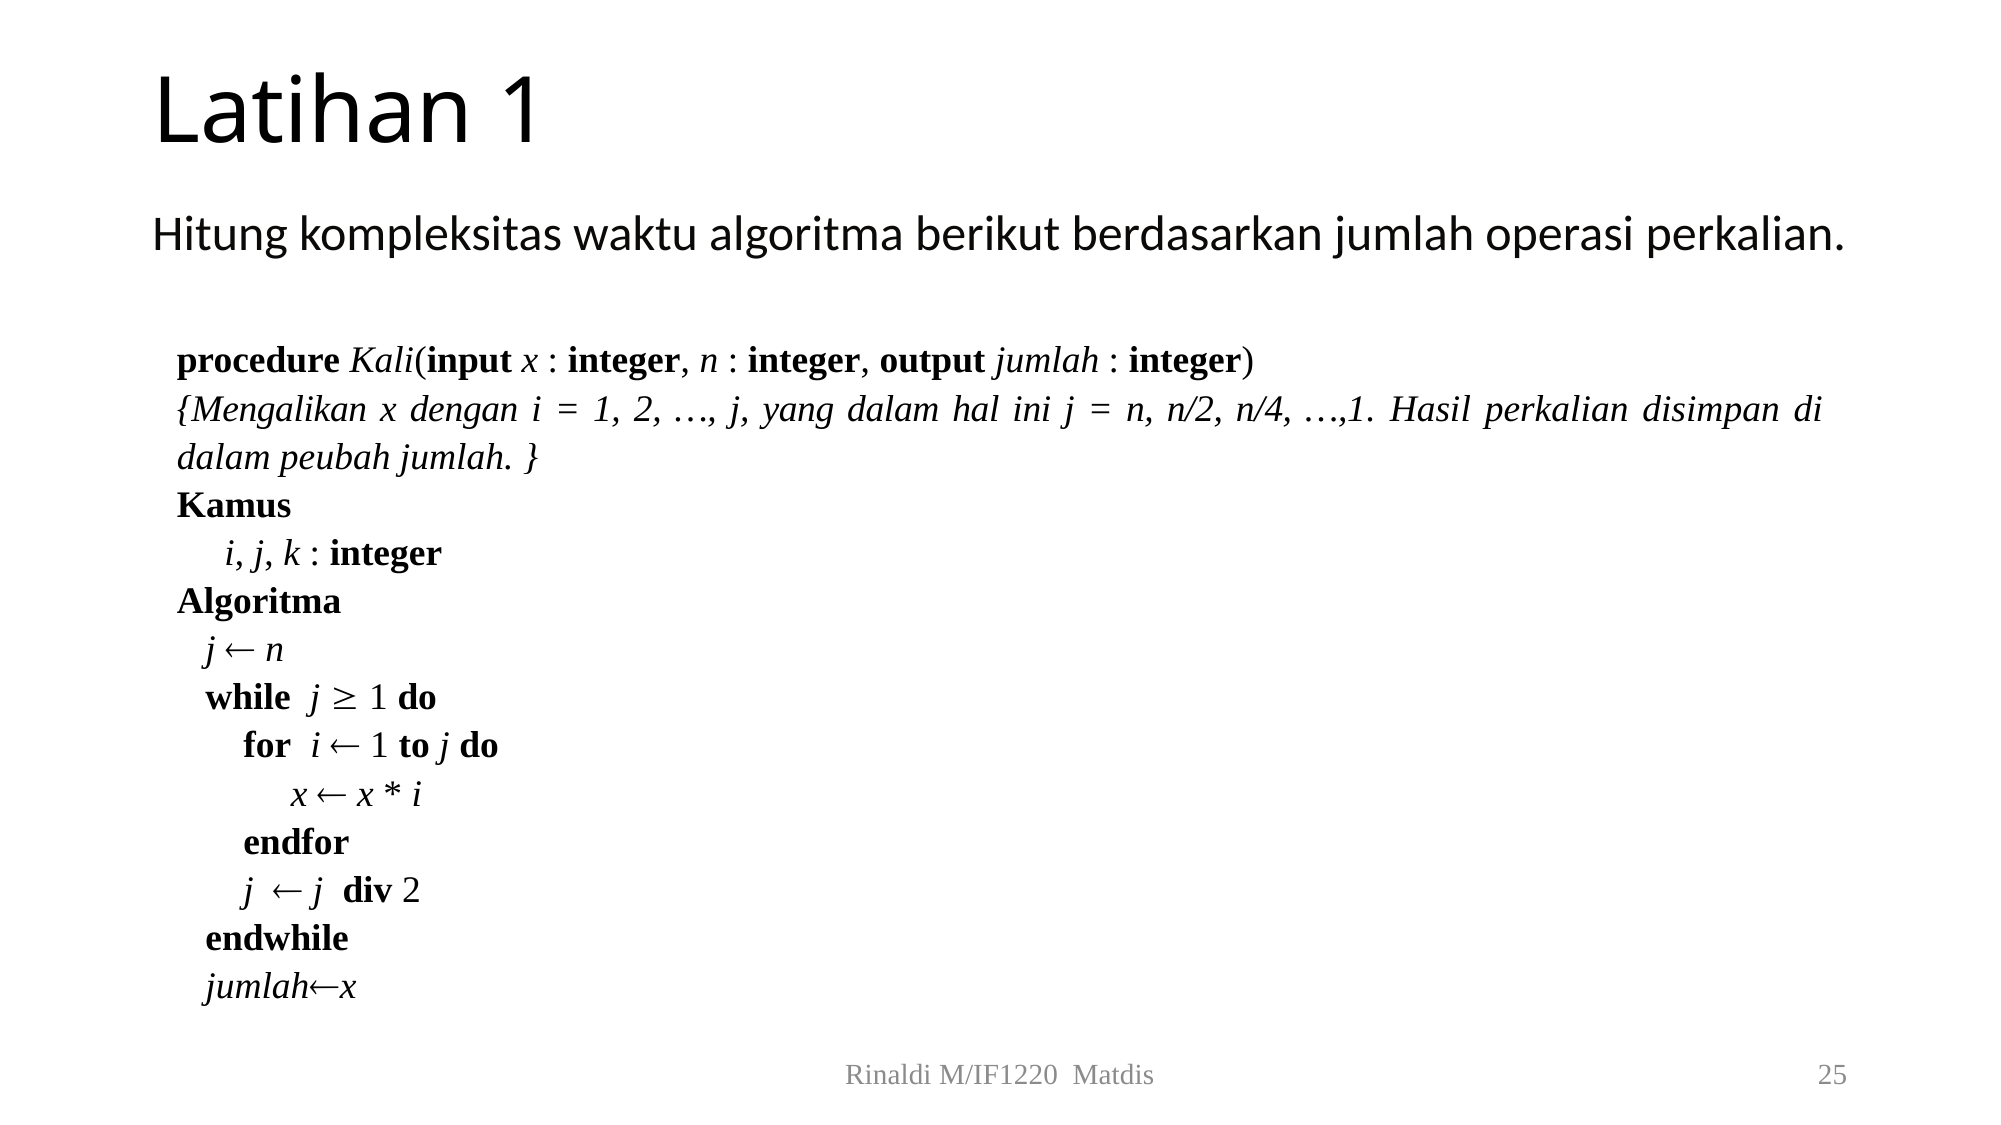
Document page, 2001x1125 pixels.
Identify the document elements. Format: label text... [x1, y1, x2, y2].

slide_number 25 [1412, 1042, 1863, 1103]
text_box procedure Kali(input x : integer, n : integer, output jumlah : integer) {Mengalikan x dengan i = 1, 2, …, j, yang dalam hal ini j = n, n/2, n/4, …,1. Hasil perkalian disimpan di dalam peubah jumlah. } Kamus i, j, k : integer Algoritma j  n while j  1 do for i  1 to j do x  x * i endfor j  j div 2 endwhile jumlahx [162, 324, 1838, 1014]
title Latihan 1 [137, 69, 1413, 157]
list Hitung kompleksitas waktu algoritma berikut berdasarkan jumlah operasi perkalian. [137, 200, 1863, 325]
footer Rinaldi M/IF1220 Matdis [662, 1042, 1338, 1103]
